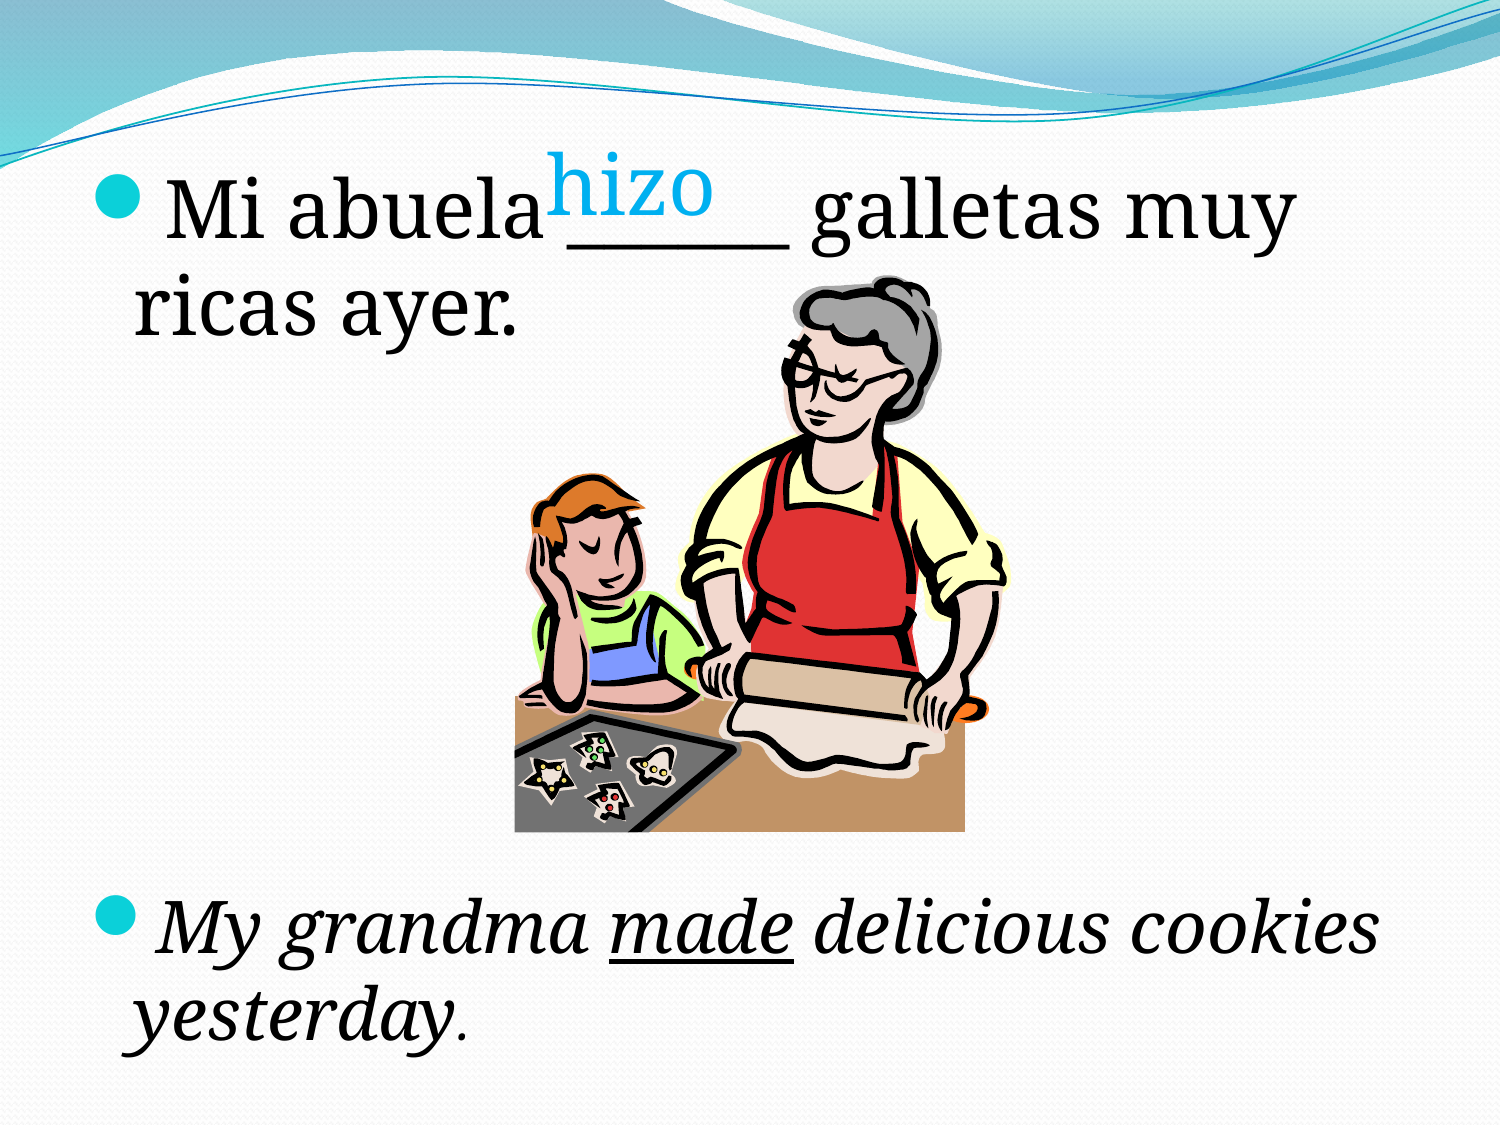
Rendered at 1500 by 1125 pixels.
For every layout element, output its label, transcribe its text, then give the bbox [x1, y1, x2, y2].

picture [512, 274, 1013, 833]
text_box hizo [531, 125, 732, 240]
list Mi abuela ______ galletas muy ricas ayer. My grandma made delicious cookies yesterday. [75, 149, 1438, 1068]
